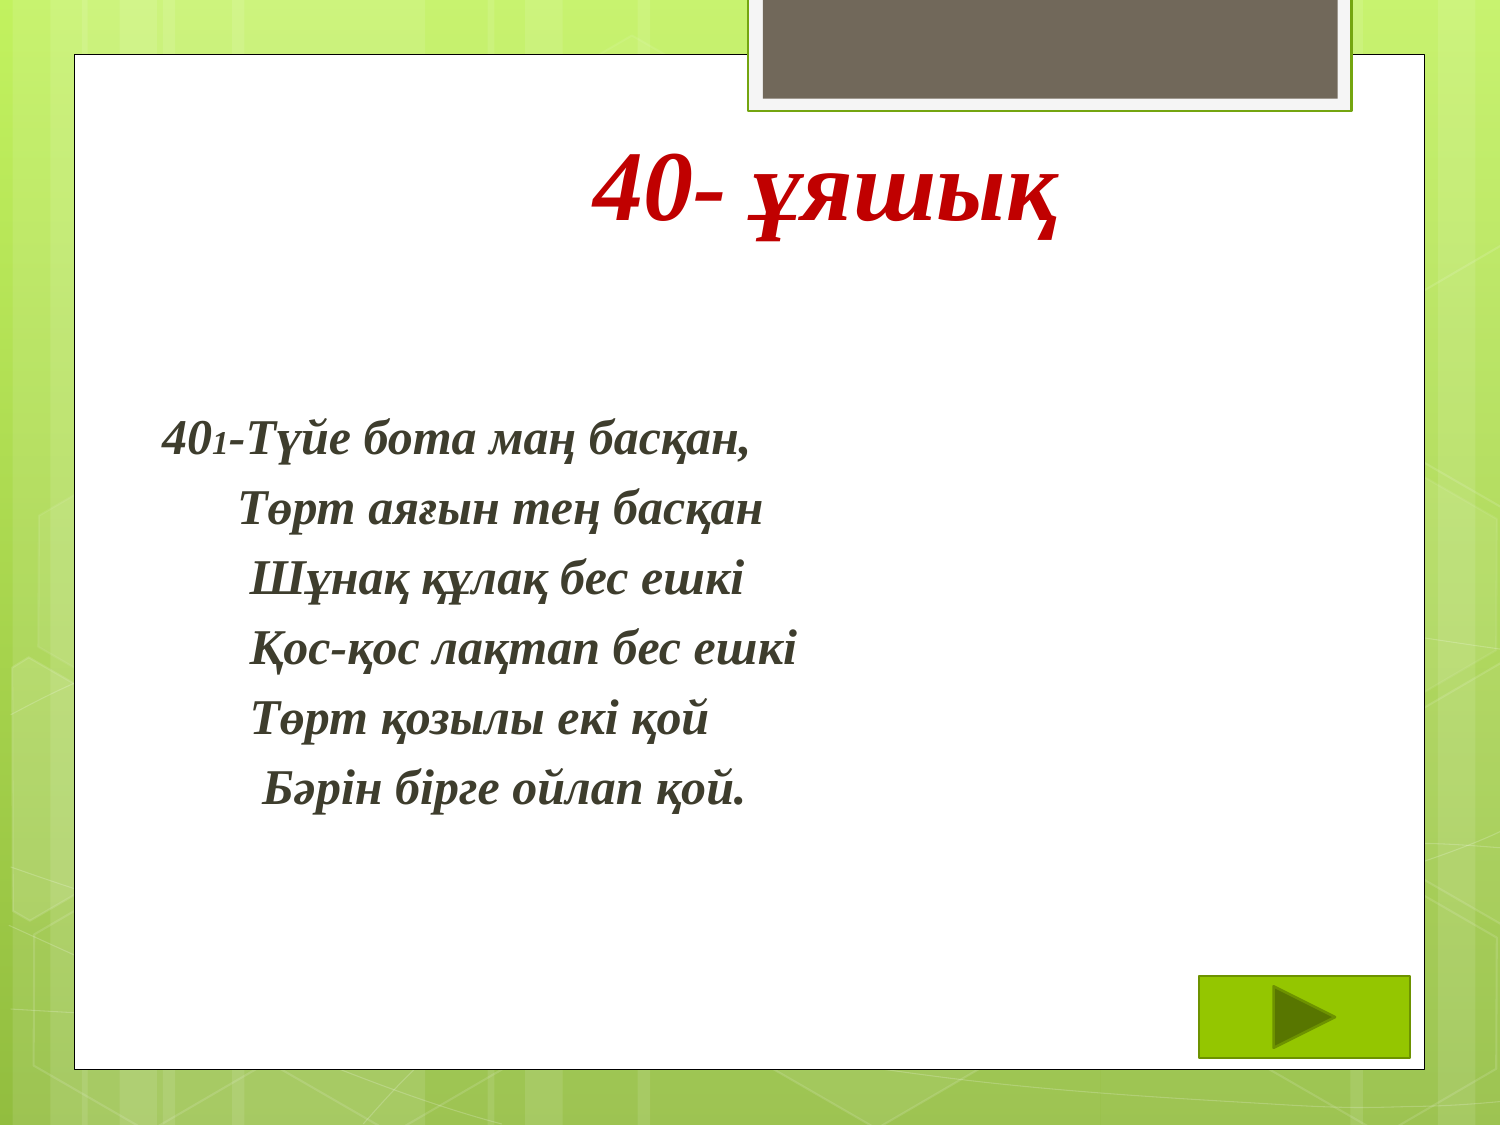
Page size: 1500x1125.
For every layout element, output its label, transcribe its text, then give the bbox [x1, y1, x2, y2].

text_box 40- ұяшық [147, 172, 1300, 338]
list 401-Түйе бота маң басқан, Төрт аяғын тең басқан Шұнақ құлақ бес ешкі Қос-қос лақтап бес ешкі Төрт қозылы екі қой Бәрін бірге ойлап қой. [135, 396, 1377, 859]
text_box [1198, 975, 1411, 1059]
